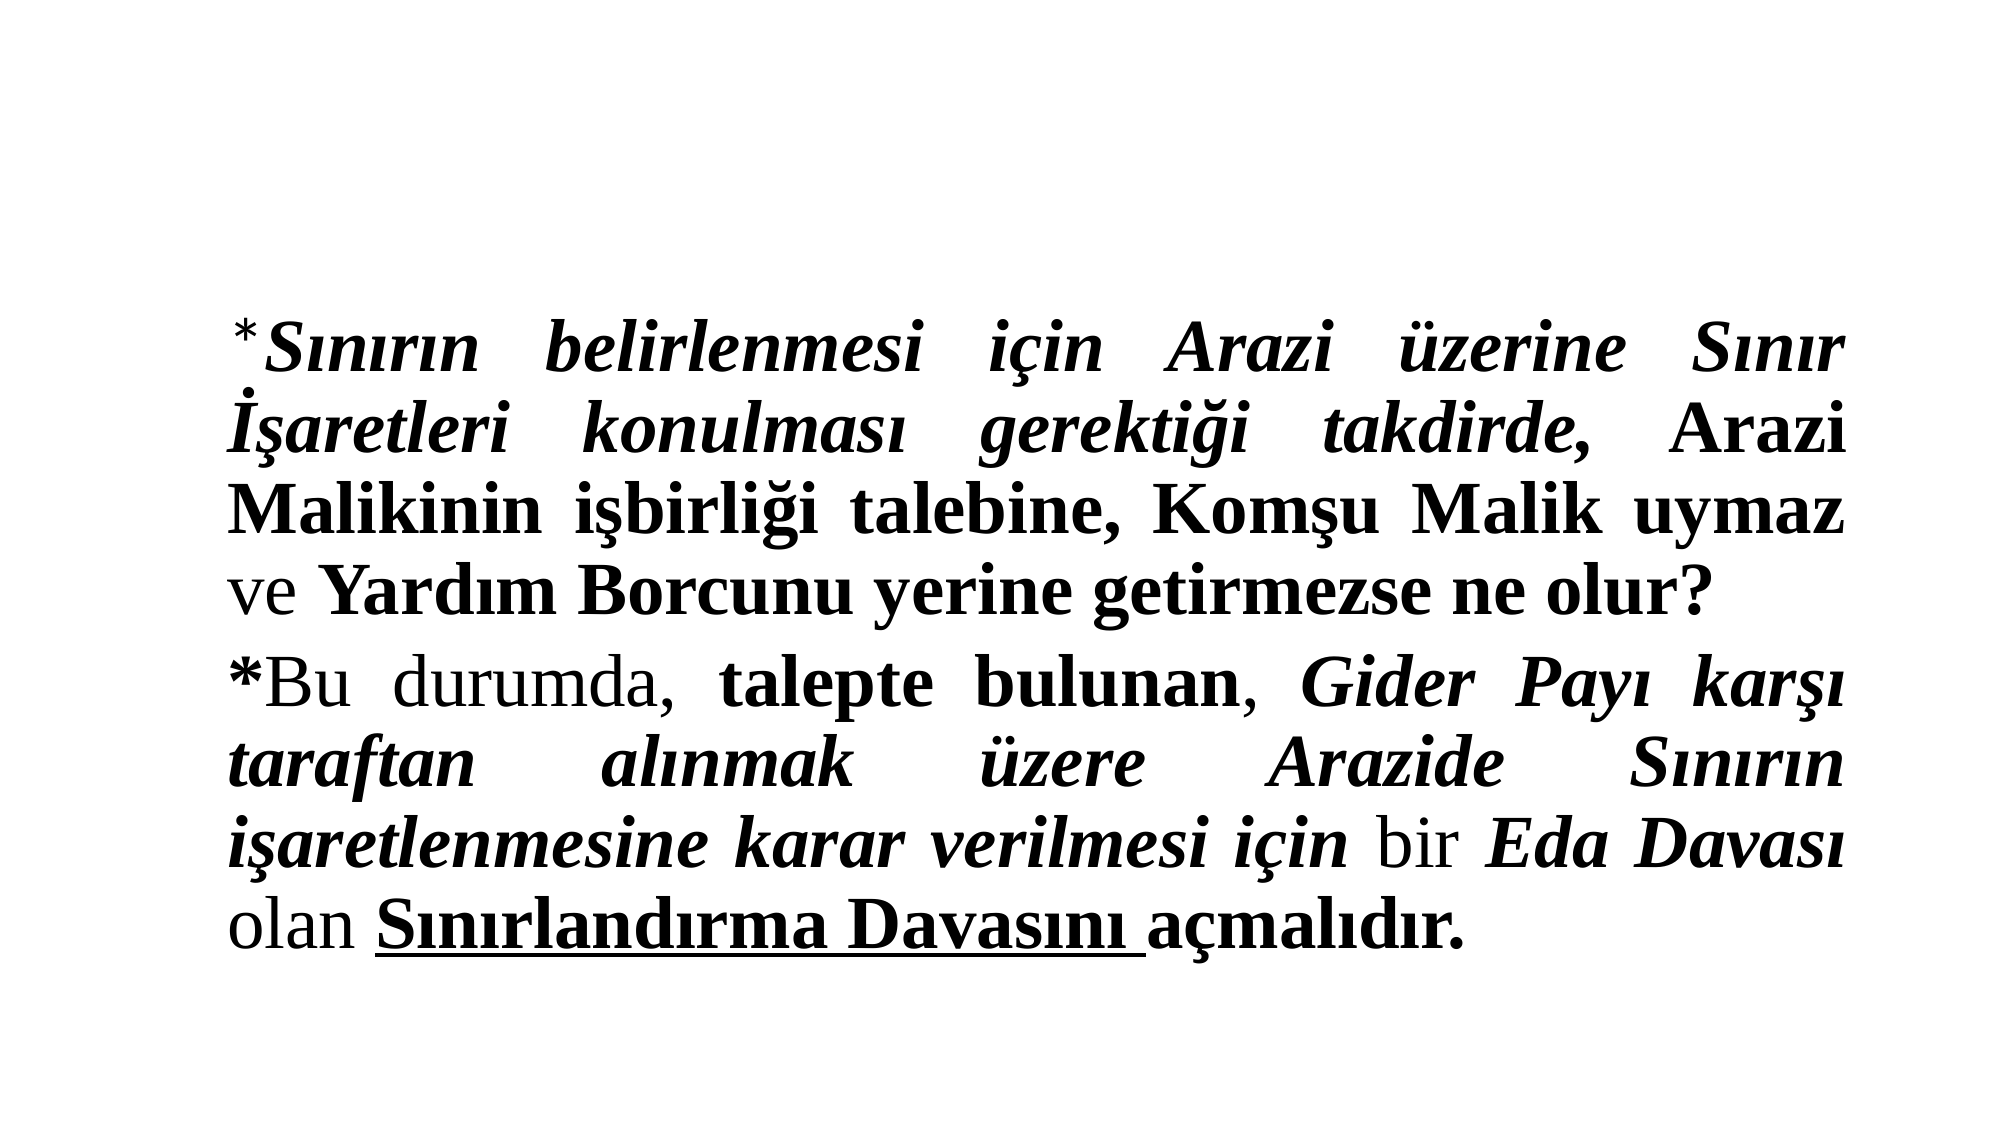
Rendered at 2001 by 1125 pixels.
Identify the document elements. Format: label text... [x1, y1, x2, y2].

list *Sınırın belirlenmesi için Arazi üzerine Sınır İşaretleri konulması gerektiği takdirde, Arazi Malikinin işbirliği talebine, Komşu Malik uymaz ve Yardım Borcunu yerine getirmezse ne olur? *Bu durumda, talepte bulunan, Gider Payı karşı taraftan alınmak üzere Arazide Sınırın işaretlenmesine karar verilmesi için bir Eda Davası olan Sınırlandırma Davasını açmalıdır. [137, 299, 1863, 1014]
